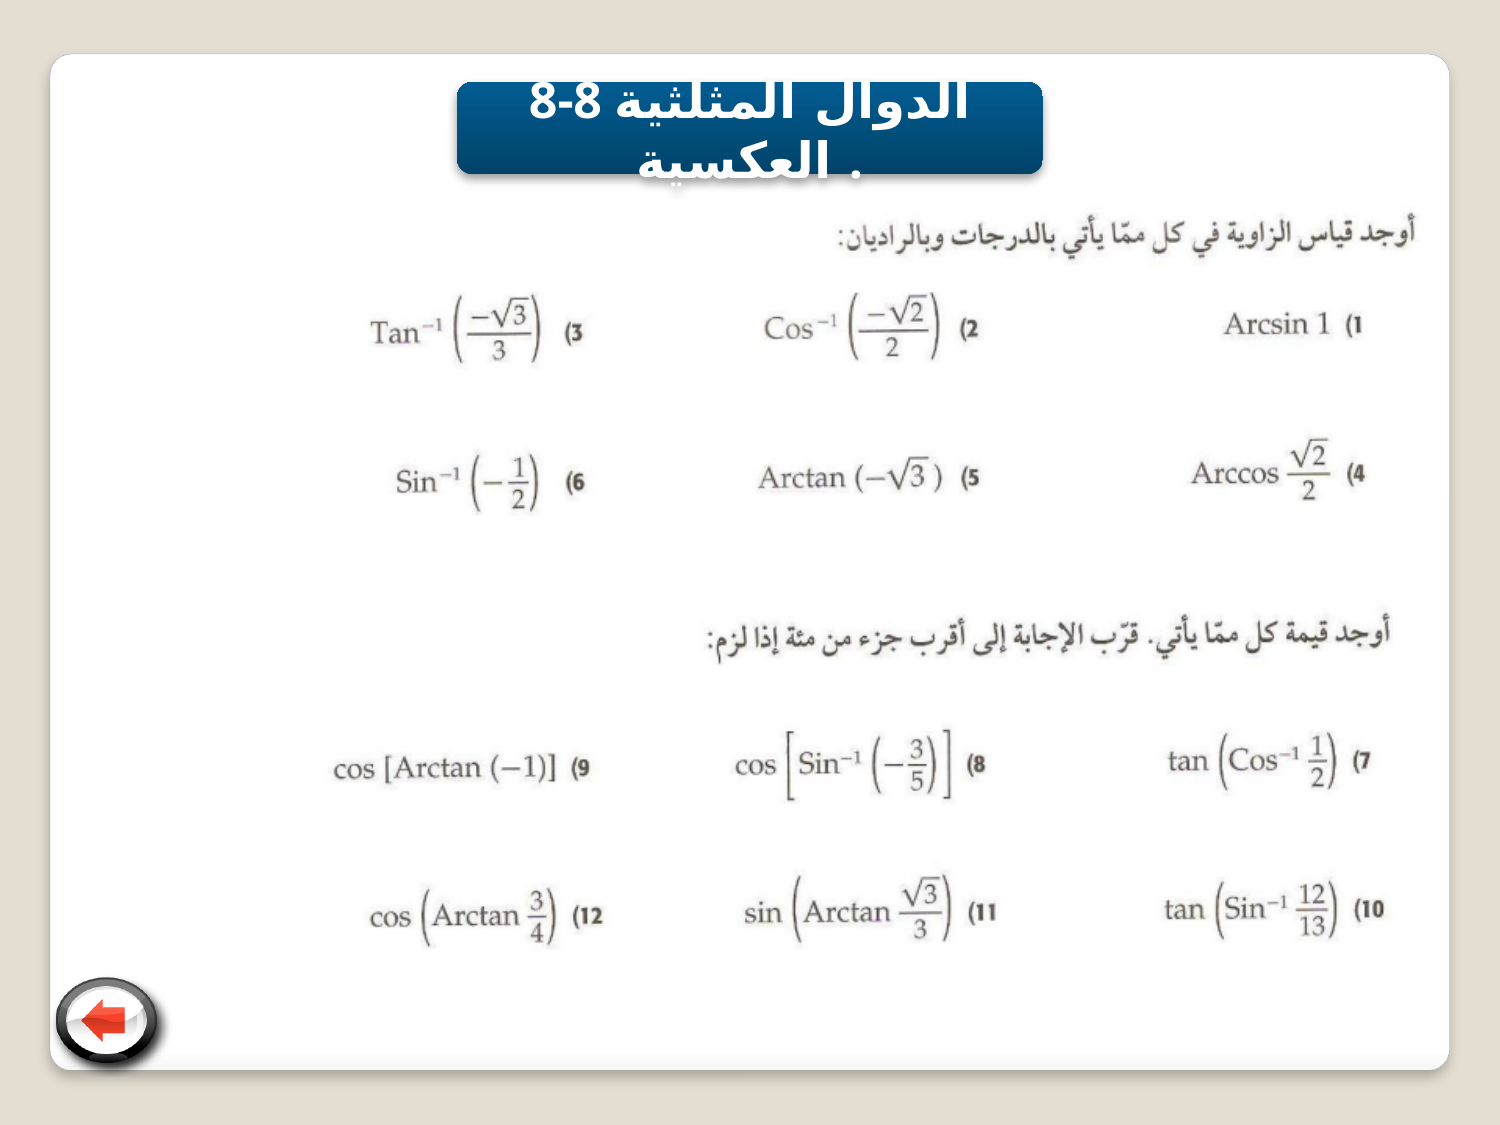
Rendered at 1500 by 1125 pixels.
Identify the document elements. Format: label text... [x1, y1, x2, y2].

picture [292, 597, 1394, 997]
text_box 8-8 الدوال المثلثية العكسية . [456, 81, 1043, 175]
picture [796, 198, 1435, 287]
picture [34, 960, 176, 1079]
picture [245, 292, 1394, 595]
